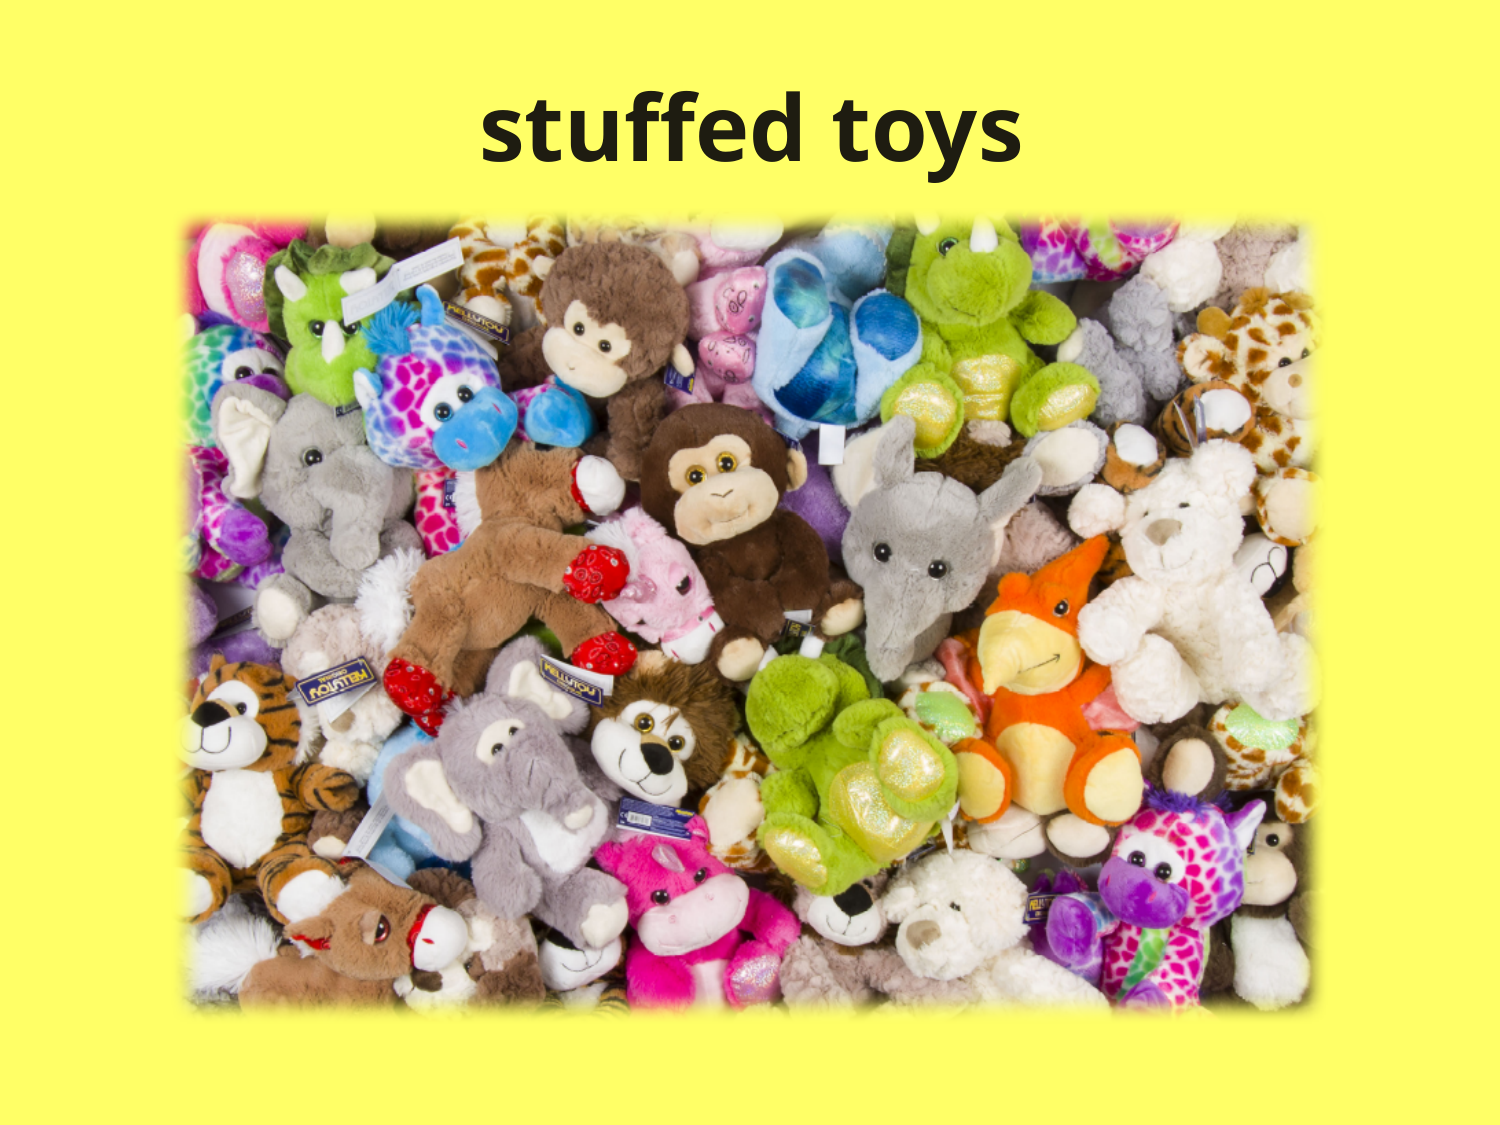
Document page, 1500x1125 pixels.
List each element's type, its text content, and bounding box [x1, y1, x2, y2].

picture [170, 207, 1328, 1024]
title stuffed toys [76, 30, 1427, 219]
